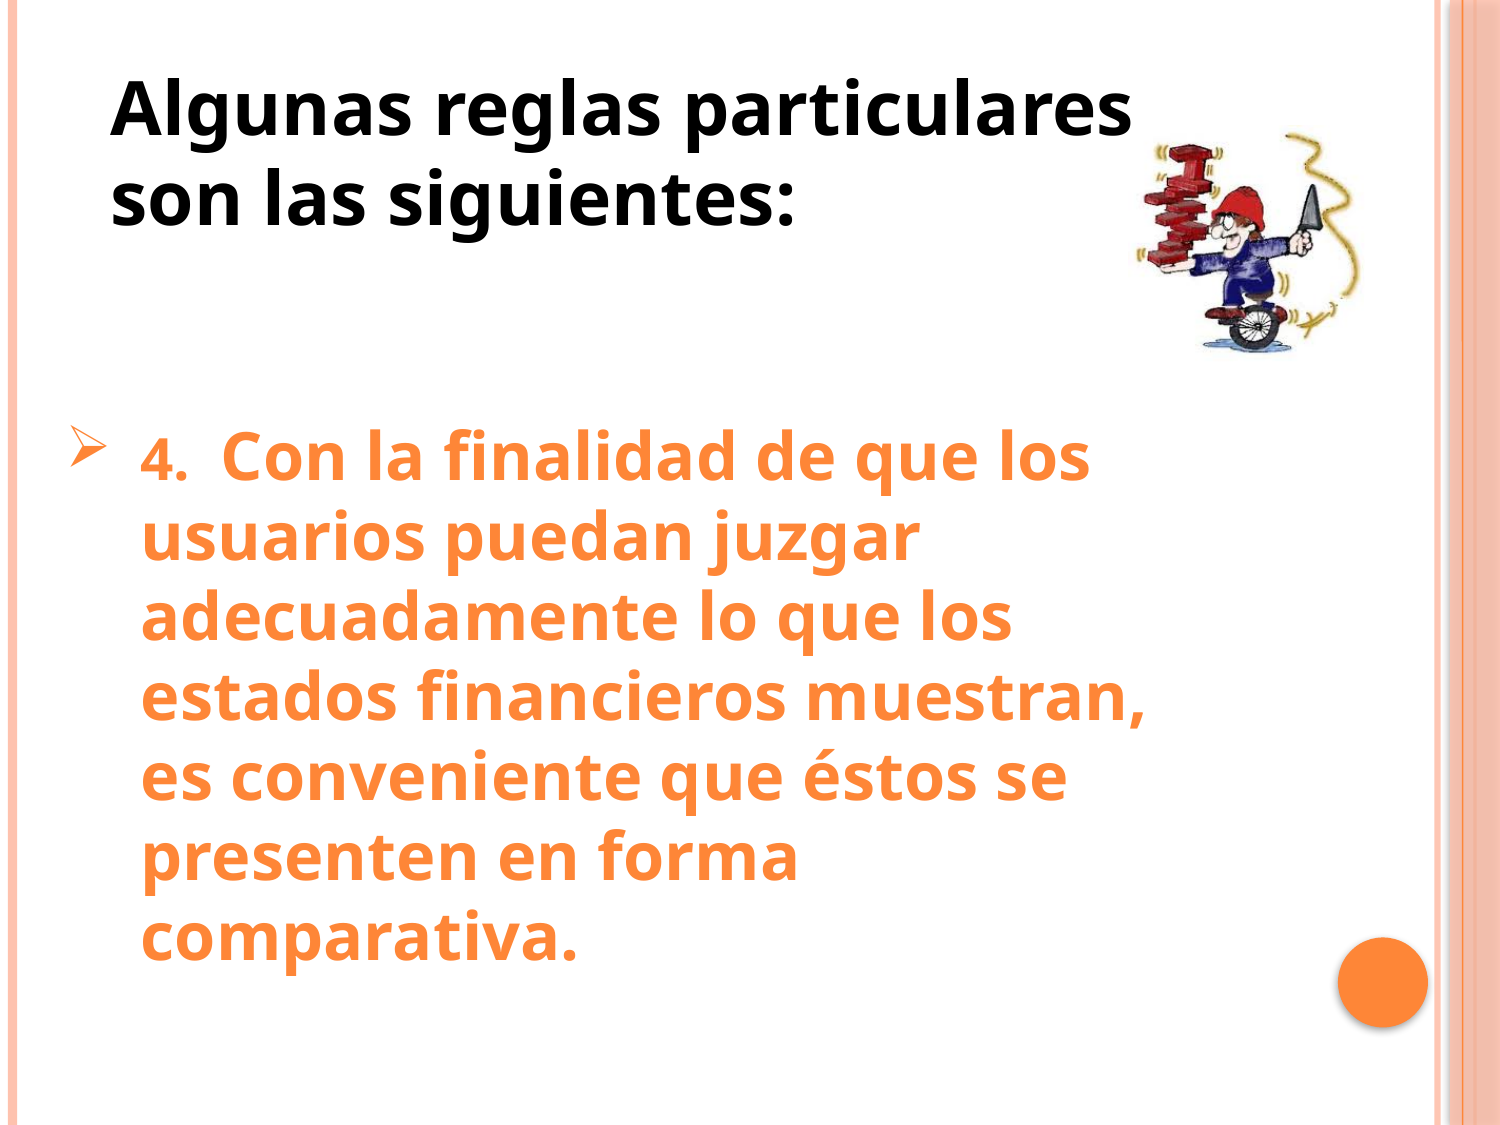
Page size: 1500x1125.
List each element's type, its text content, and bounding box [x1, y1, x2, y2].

text_box Algunas reglas particulares son las siguientes: [95, 52, 1167, 248]
picture [1127, 124, 1365, 363]
text_box 4. Con la finalidad de que los usuarios puedan juzgar adecuadamente lo que los estados financieros muestran, es conveniente que éstos se presenten en forma comparativa. [50, 361, 1212, 982]
